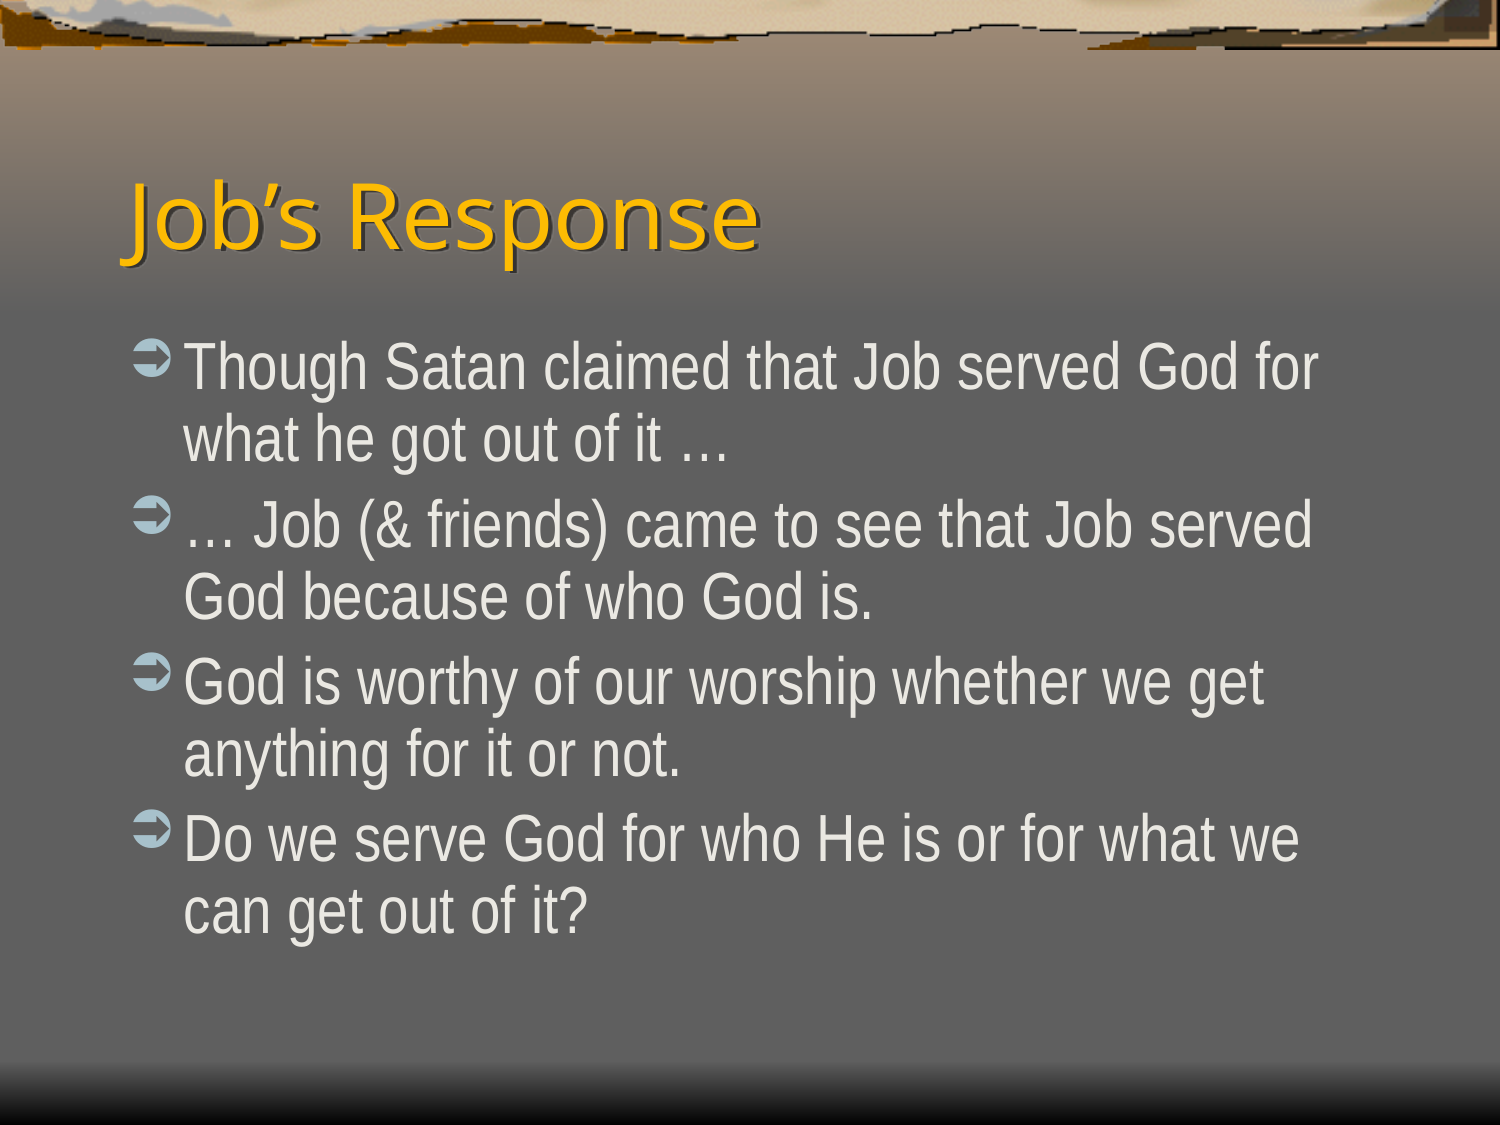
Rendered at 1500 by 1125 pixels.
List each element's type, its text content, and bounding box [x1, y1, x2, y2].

title Job’s Response [112, 87, 1388, 275]
list Though Satan claimed that Job served God for what he got out of it … … Job (& friends) came to see that Job served God because of who God is. God is worthy of our worship whether we get anything for it or not. Do we serve God for who He is or for what we can get out of it? [112, 324, 1388, 1000]
picture [0, 0, 1500, 50]
